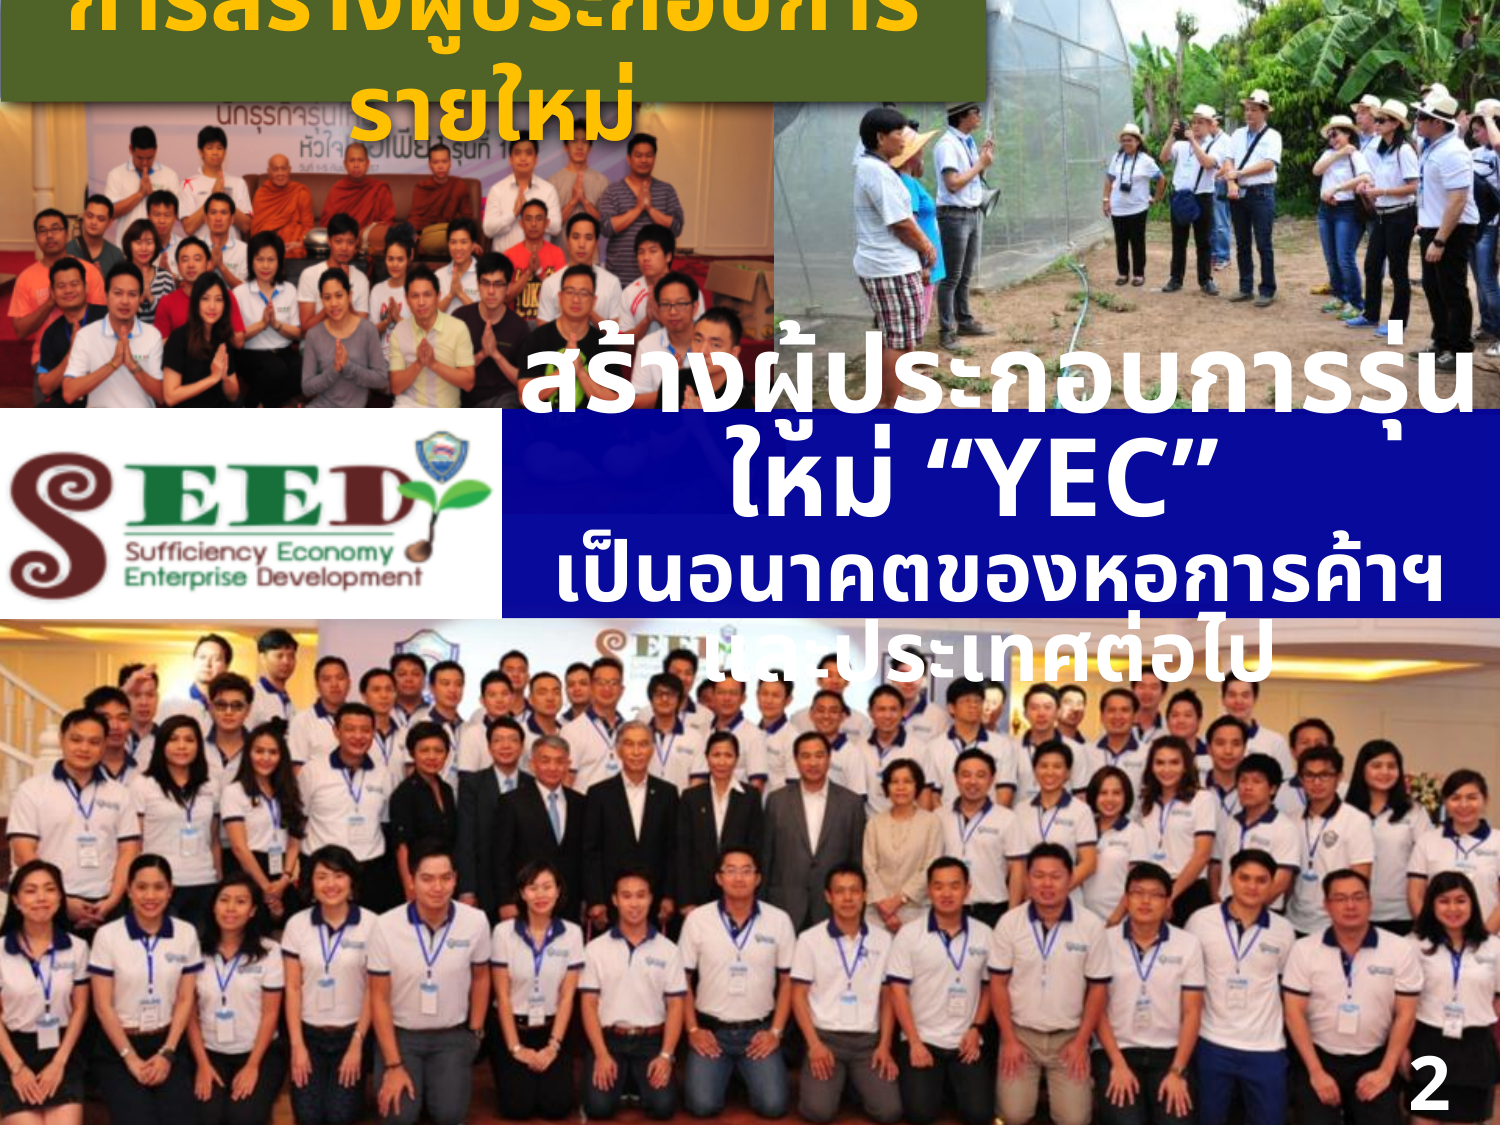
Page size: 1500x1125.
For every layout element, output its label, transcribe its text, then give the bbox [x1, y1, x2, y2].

text_box สร้างผู้ประกอบการรุ่นใหม่ “YEC” เป็นอนาคตของหอการค้าฯ และประเทศต่อไป [506, 423, 1500, 603]
text_box การสร้างผู้ประกอบการรายใหม่ [1, 0, 772, 97]
picture [0, 0, 1500, 1125]
